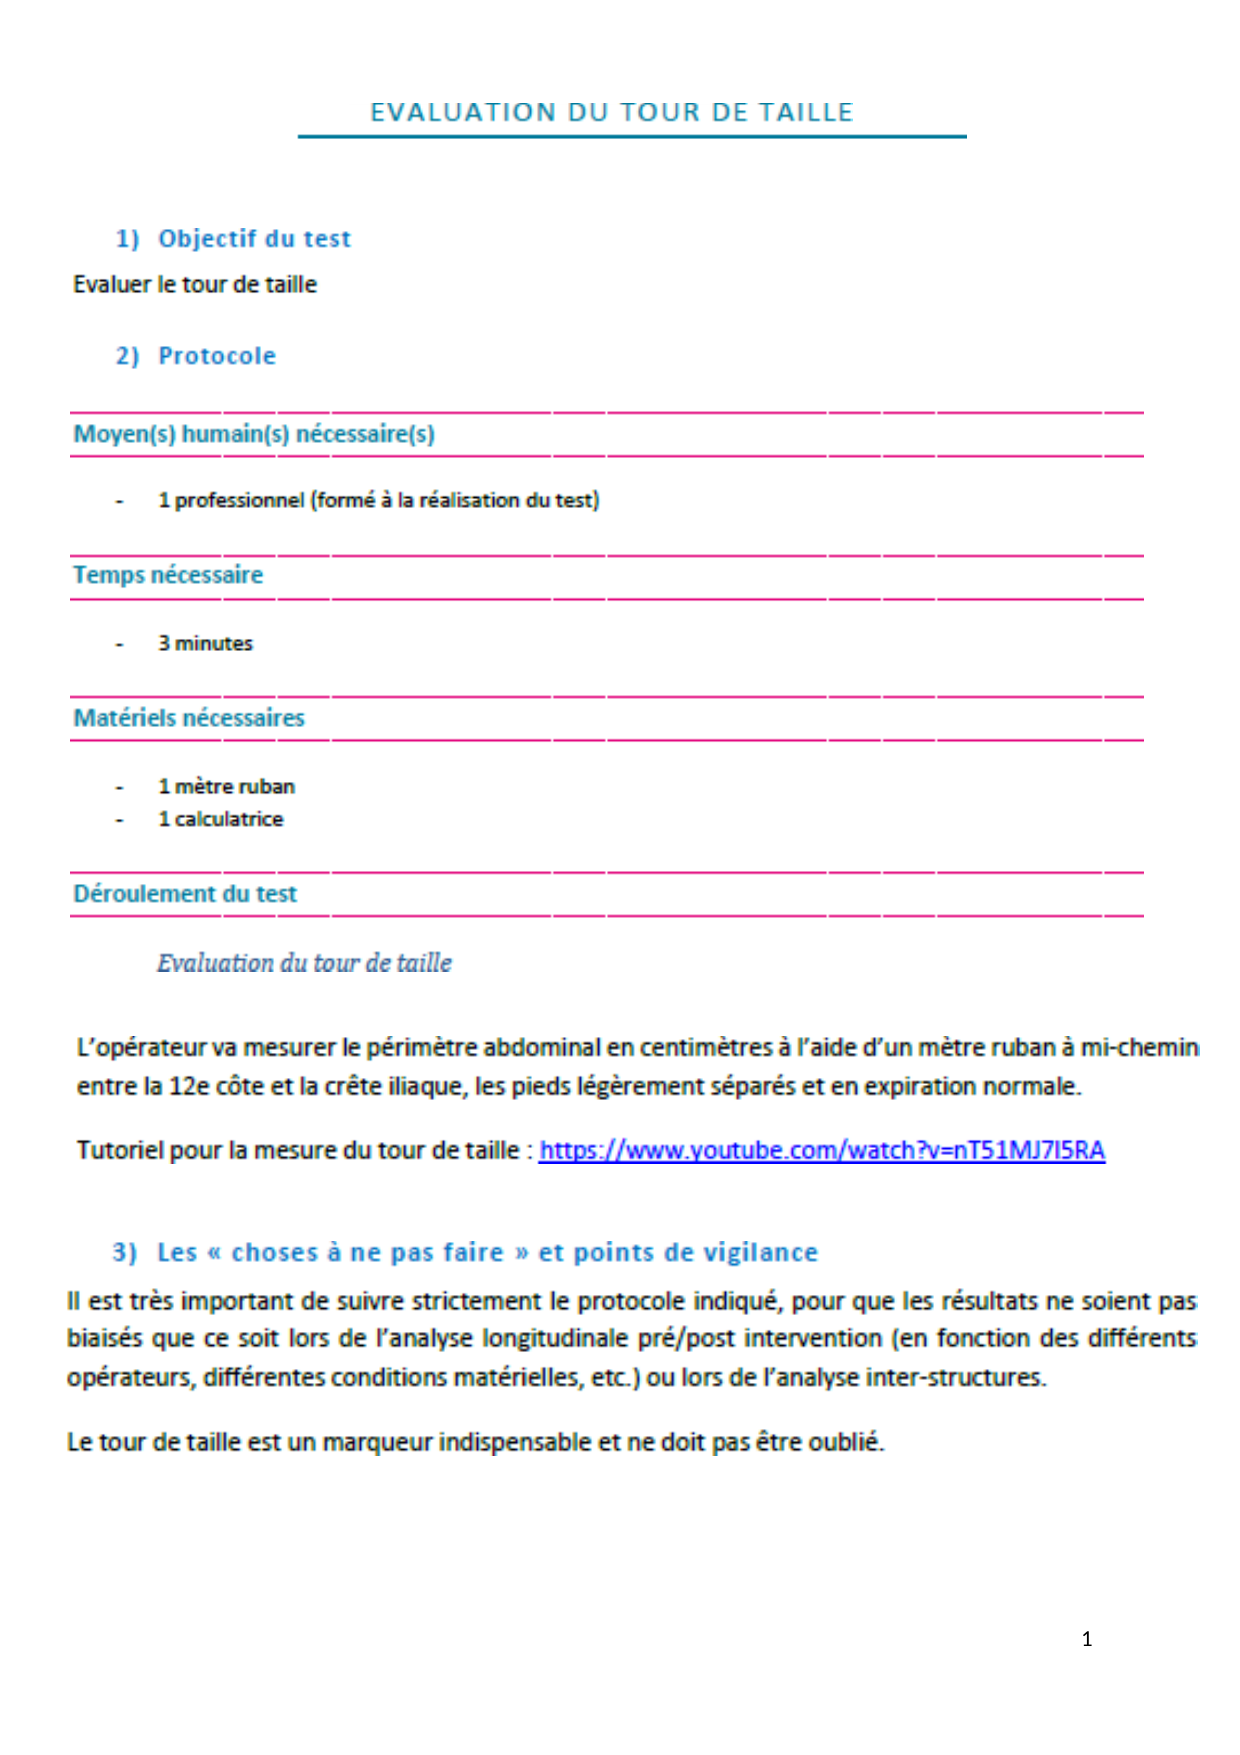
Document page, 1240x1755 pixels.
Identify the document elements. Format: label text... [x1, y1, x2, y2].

picture [70, 228, 1144, 972]
picture [66, 1241, 1198, 1457]
picture [75, 1035, 1200, 1164]
slide_number 1 [1074, 1626, 1101, 1755]
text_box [248, 102, 967, 153]
